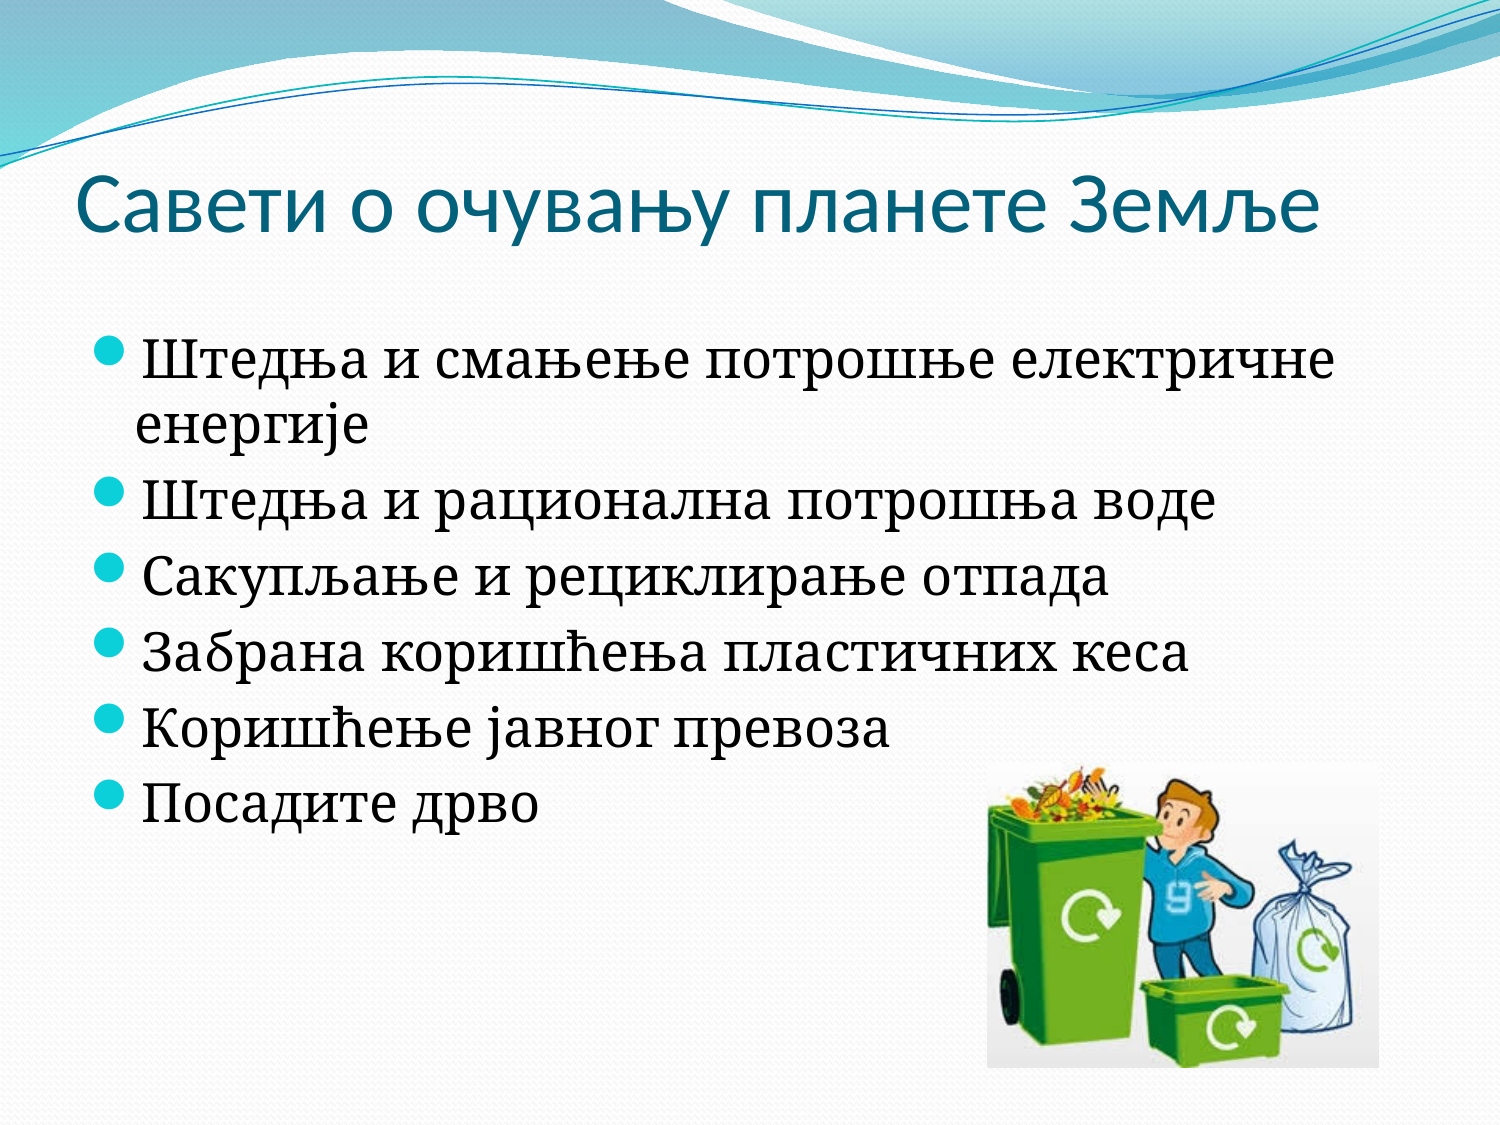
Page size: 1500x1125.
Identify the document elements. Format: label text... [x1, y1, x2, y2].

list Штедња и смањење потрошње електричне енергије Штедња и рационална потрошња воде Сакупљање и рециклирање отпада Забрана коришћења пластичних кеса Коришћење јавног превоза Посадите дрво [75, 317, 1425, 1038]
picture [987, 762, 1379, 1068]
title Савети о очувању планете Земље [75, 62, 1425, 250]
